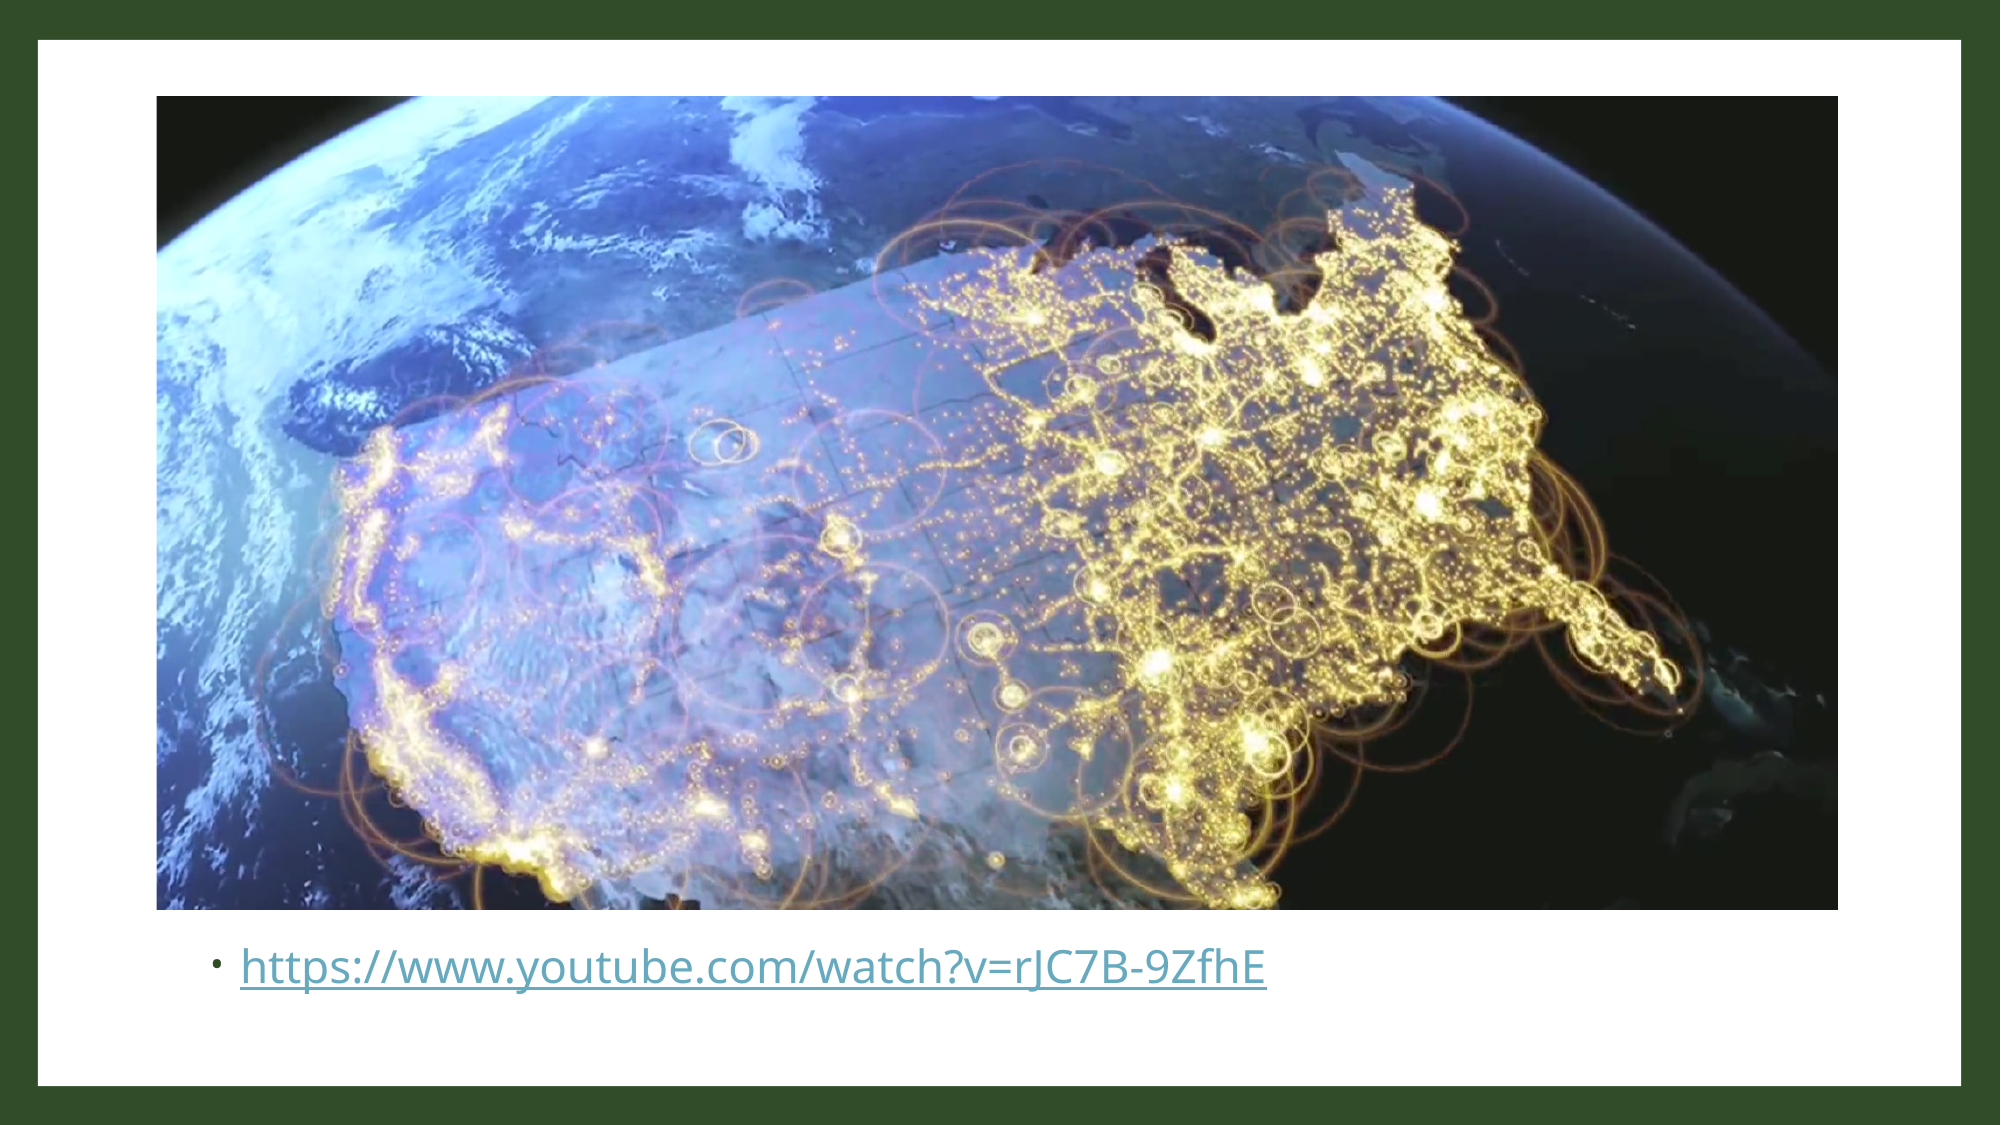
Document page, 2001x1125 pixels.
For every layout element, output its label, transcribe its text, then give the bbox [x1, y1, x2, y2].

list https://www.youtube.com/watch?v=rJC7B-9ZfhE [187, 930, 1808, 1000]
picture [156, 96, 1839, 910]
